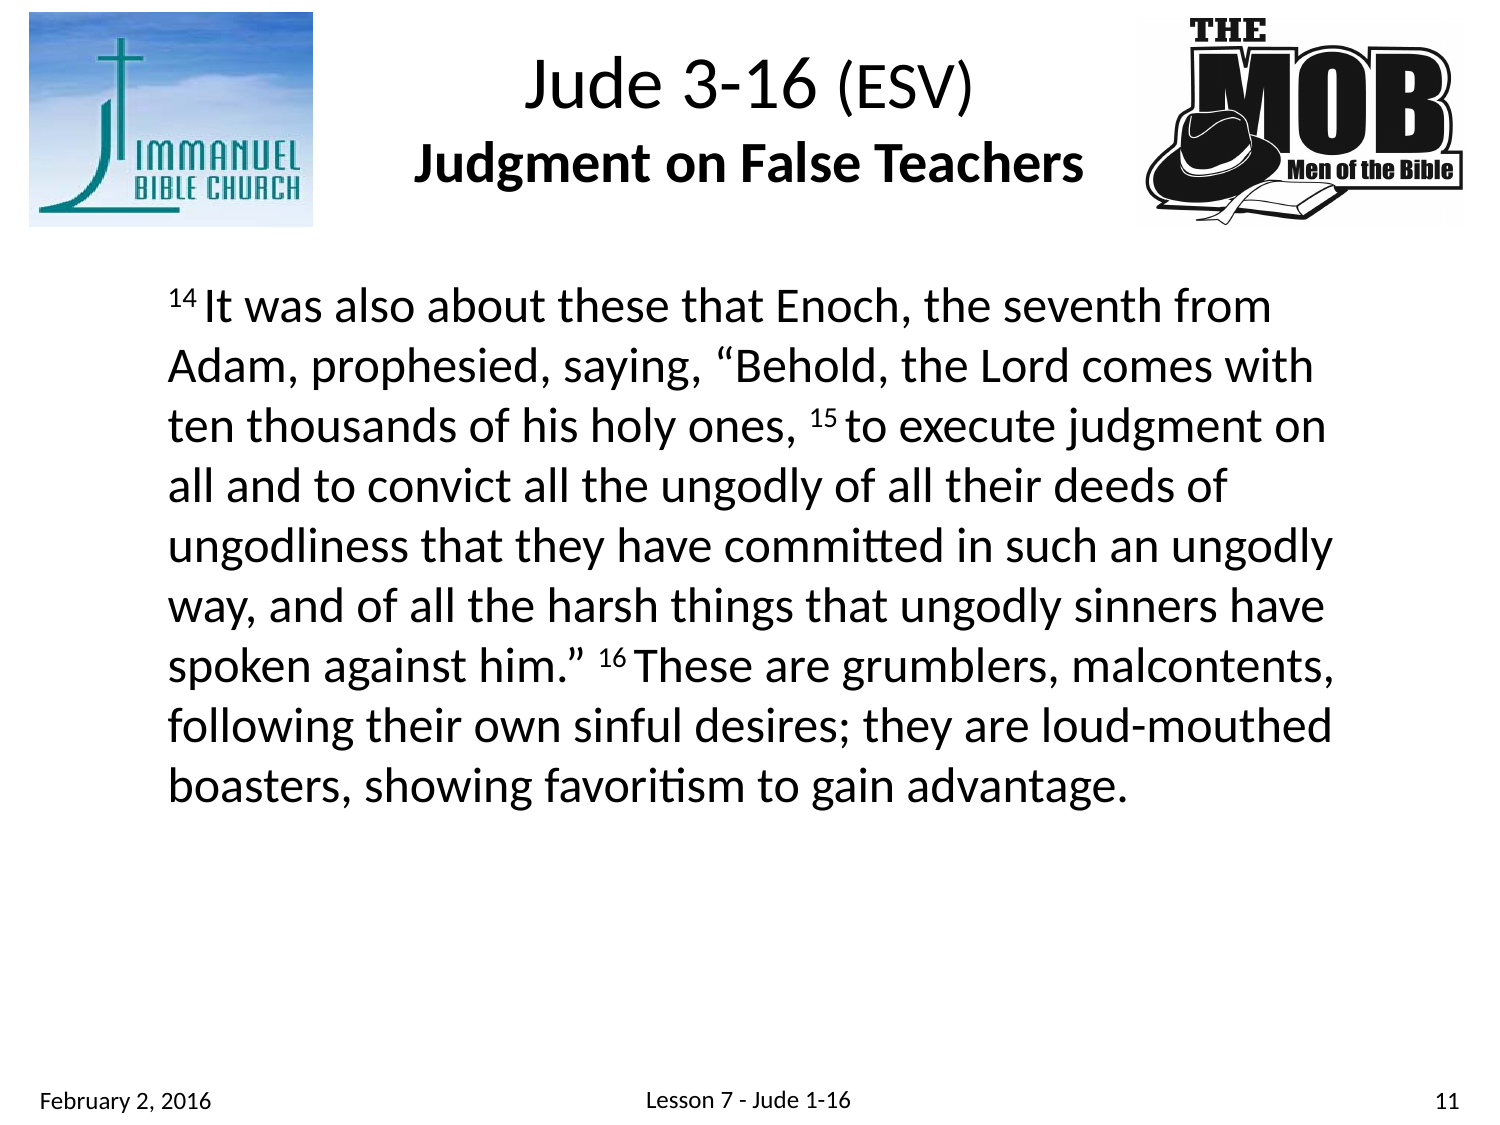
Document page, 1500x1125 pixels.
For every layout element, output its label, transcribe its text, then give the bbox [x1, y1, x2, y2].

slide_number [24, 1069, 263, 1125]
text_box Jude 3-16 (ESV) Judgment on False Teachers [312, 26, 1188, 202]
picture [1137, 18, 1469, 228]
slide_number 11 [1362, 1069, 1475, 1125]
text_box 14 It was also about these that Enoch, the seventh from Adam, prophesied, saying, “Behold, the Lord comes with ten thousands of his holy ones, 15 to execute judgment on all and to convict all the ungodly of all their deeds of ungodliness that they have committed in such an ungodly way, and of all the harsh things that ungodly sinners have spoken against him.” 16 These are grumblers, malcontents, following their own sinful desires; they are loud-mouthed boasters, showing favoritism to gain advantage. [152, 265, 1388, 820]
picture [29, 12, 313, 227]
footer Lesson 7 - Jude 1-16 [342, 1068, 1155, 1125]
